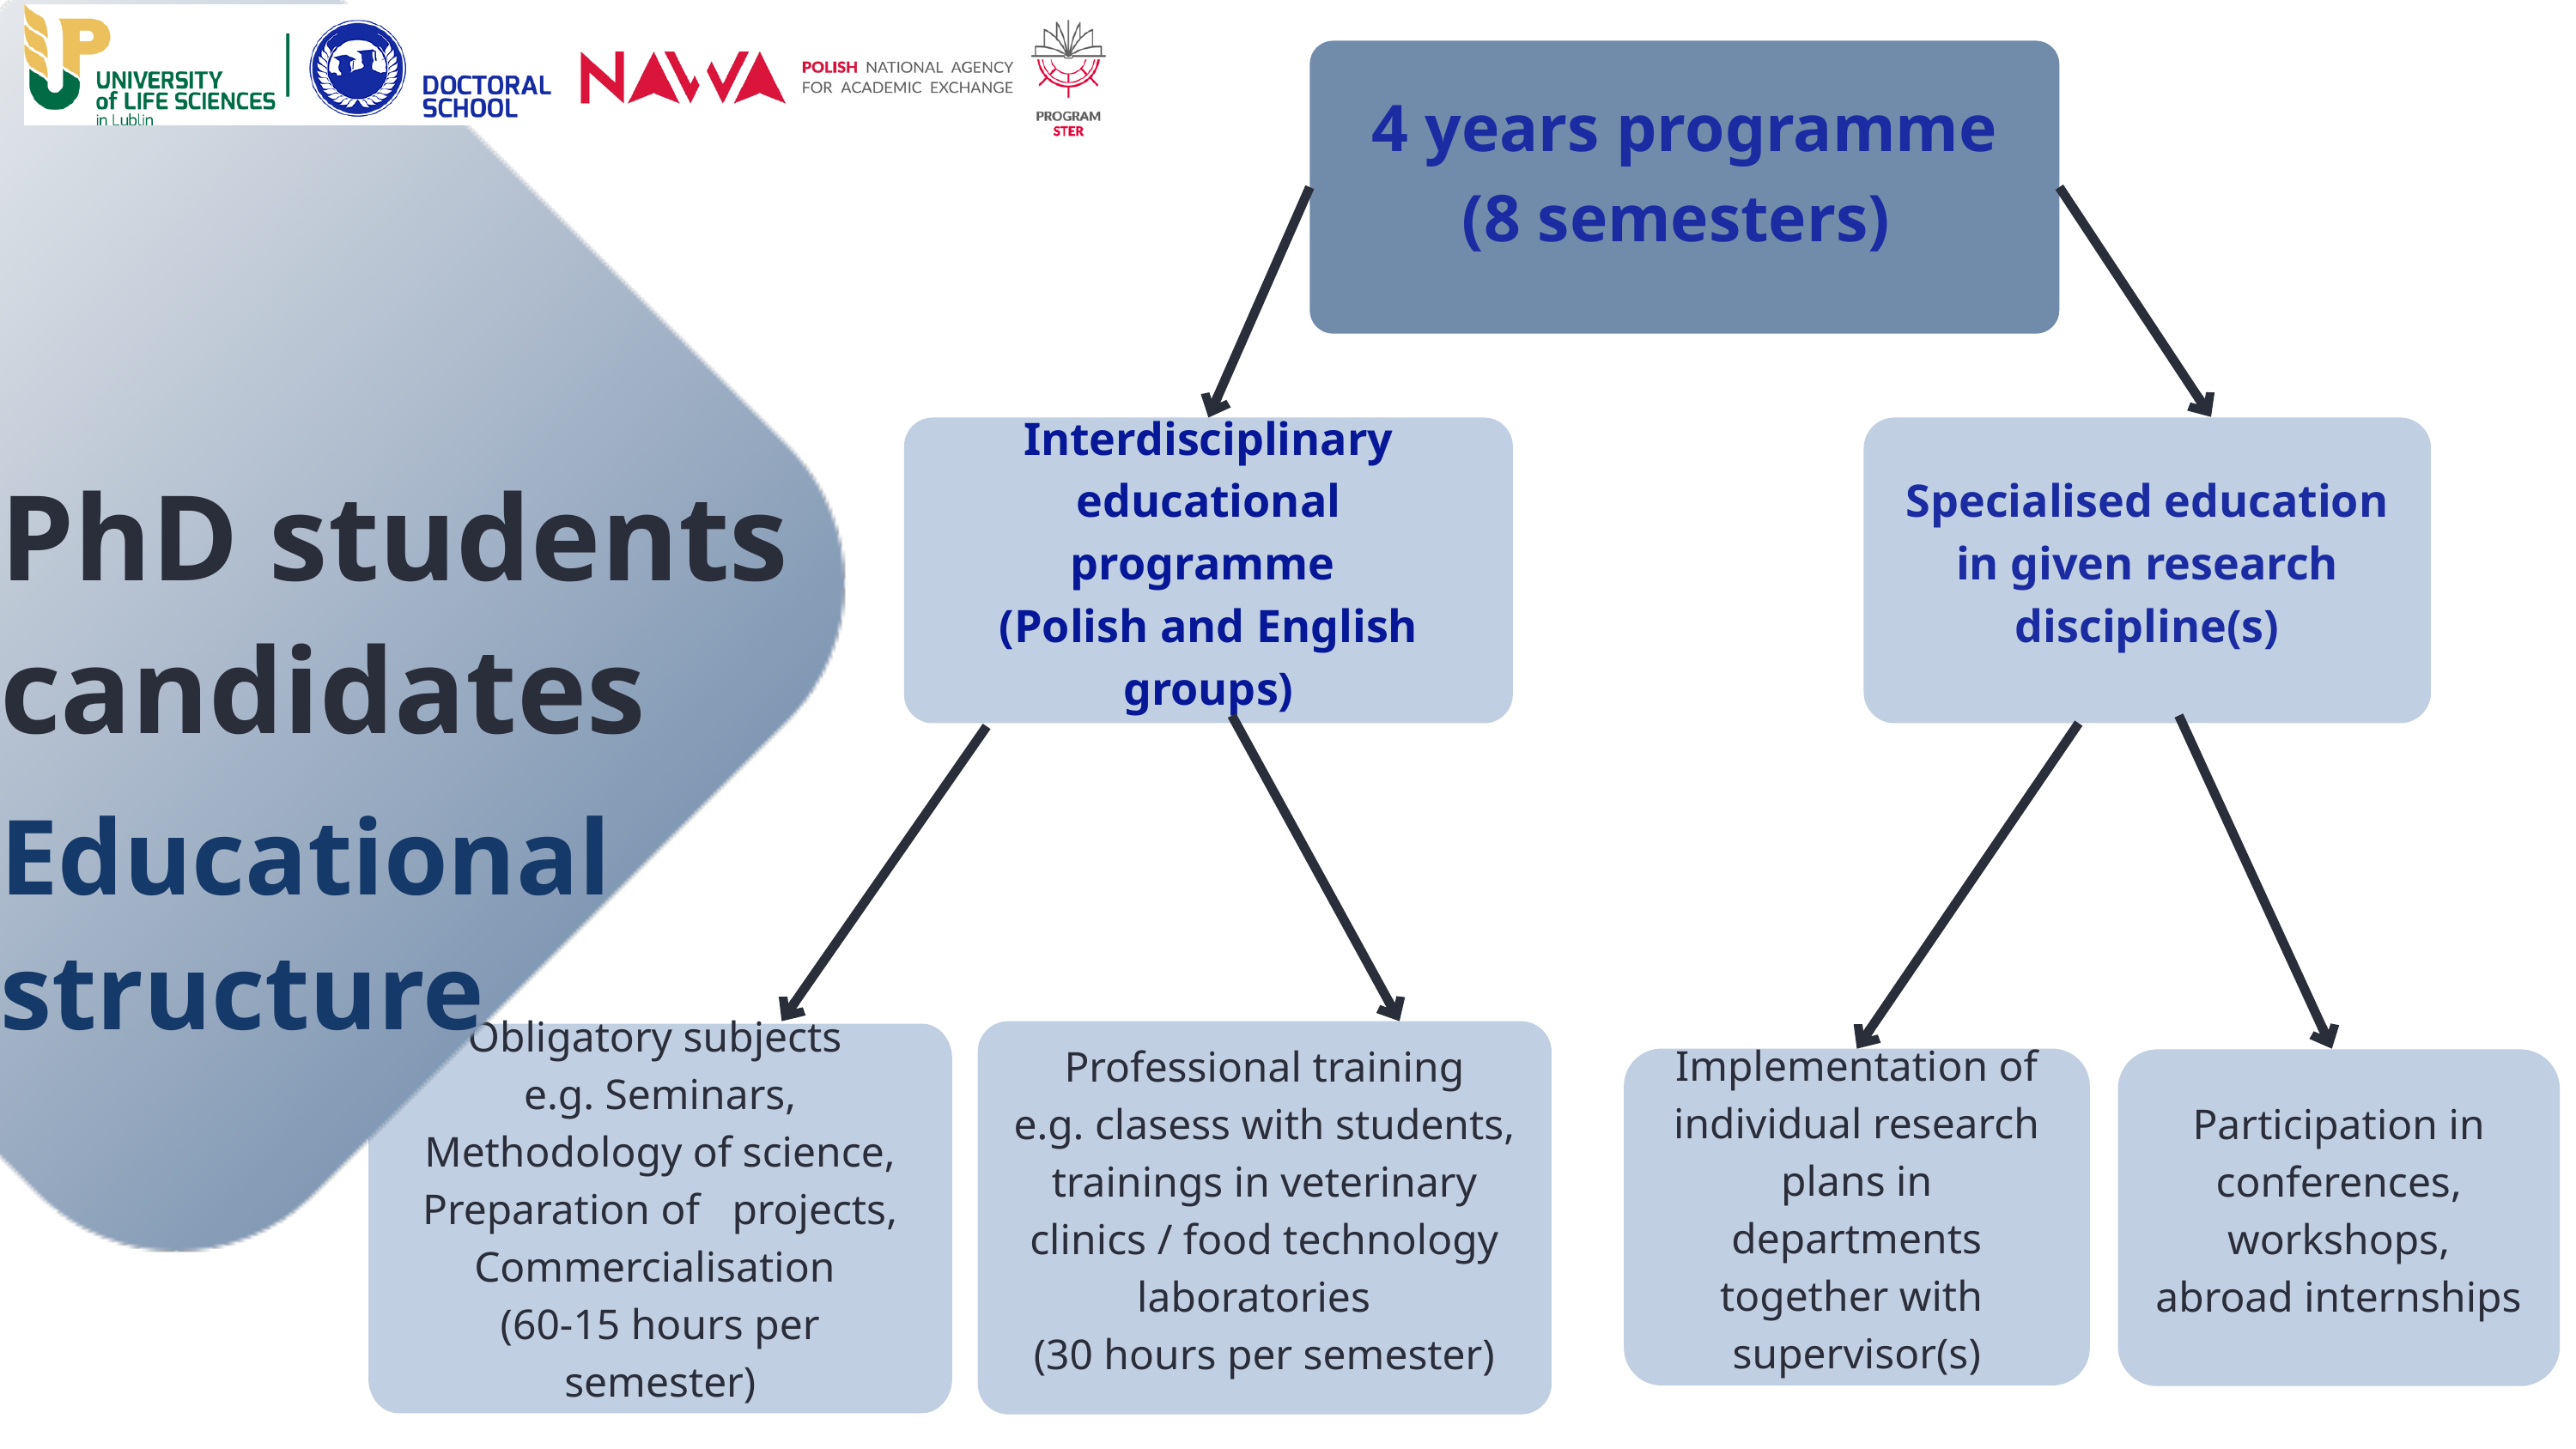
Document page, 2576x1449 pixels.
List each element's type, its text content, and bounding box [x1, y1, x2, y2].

text_box Educational structure [0, 780, 780, 1051]
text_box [23, 0, 1125, 154]
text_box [977, 1021, 1552, 1415]
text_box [368, 1023, 953, 1414]
text_box [0, 1051, 363, 1271]
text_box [903, 417, 1514, 724]
text_box PhD students candidates [0, 450, 852, 758]
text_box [1863, 417, 2432, 724]
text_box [1309, 40, 2060, 334]
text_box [2117, 1049, 2561, 1386]
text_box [1623, 1048, 2091, 1386]
text_box [0, 0, 865, 1022]
